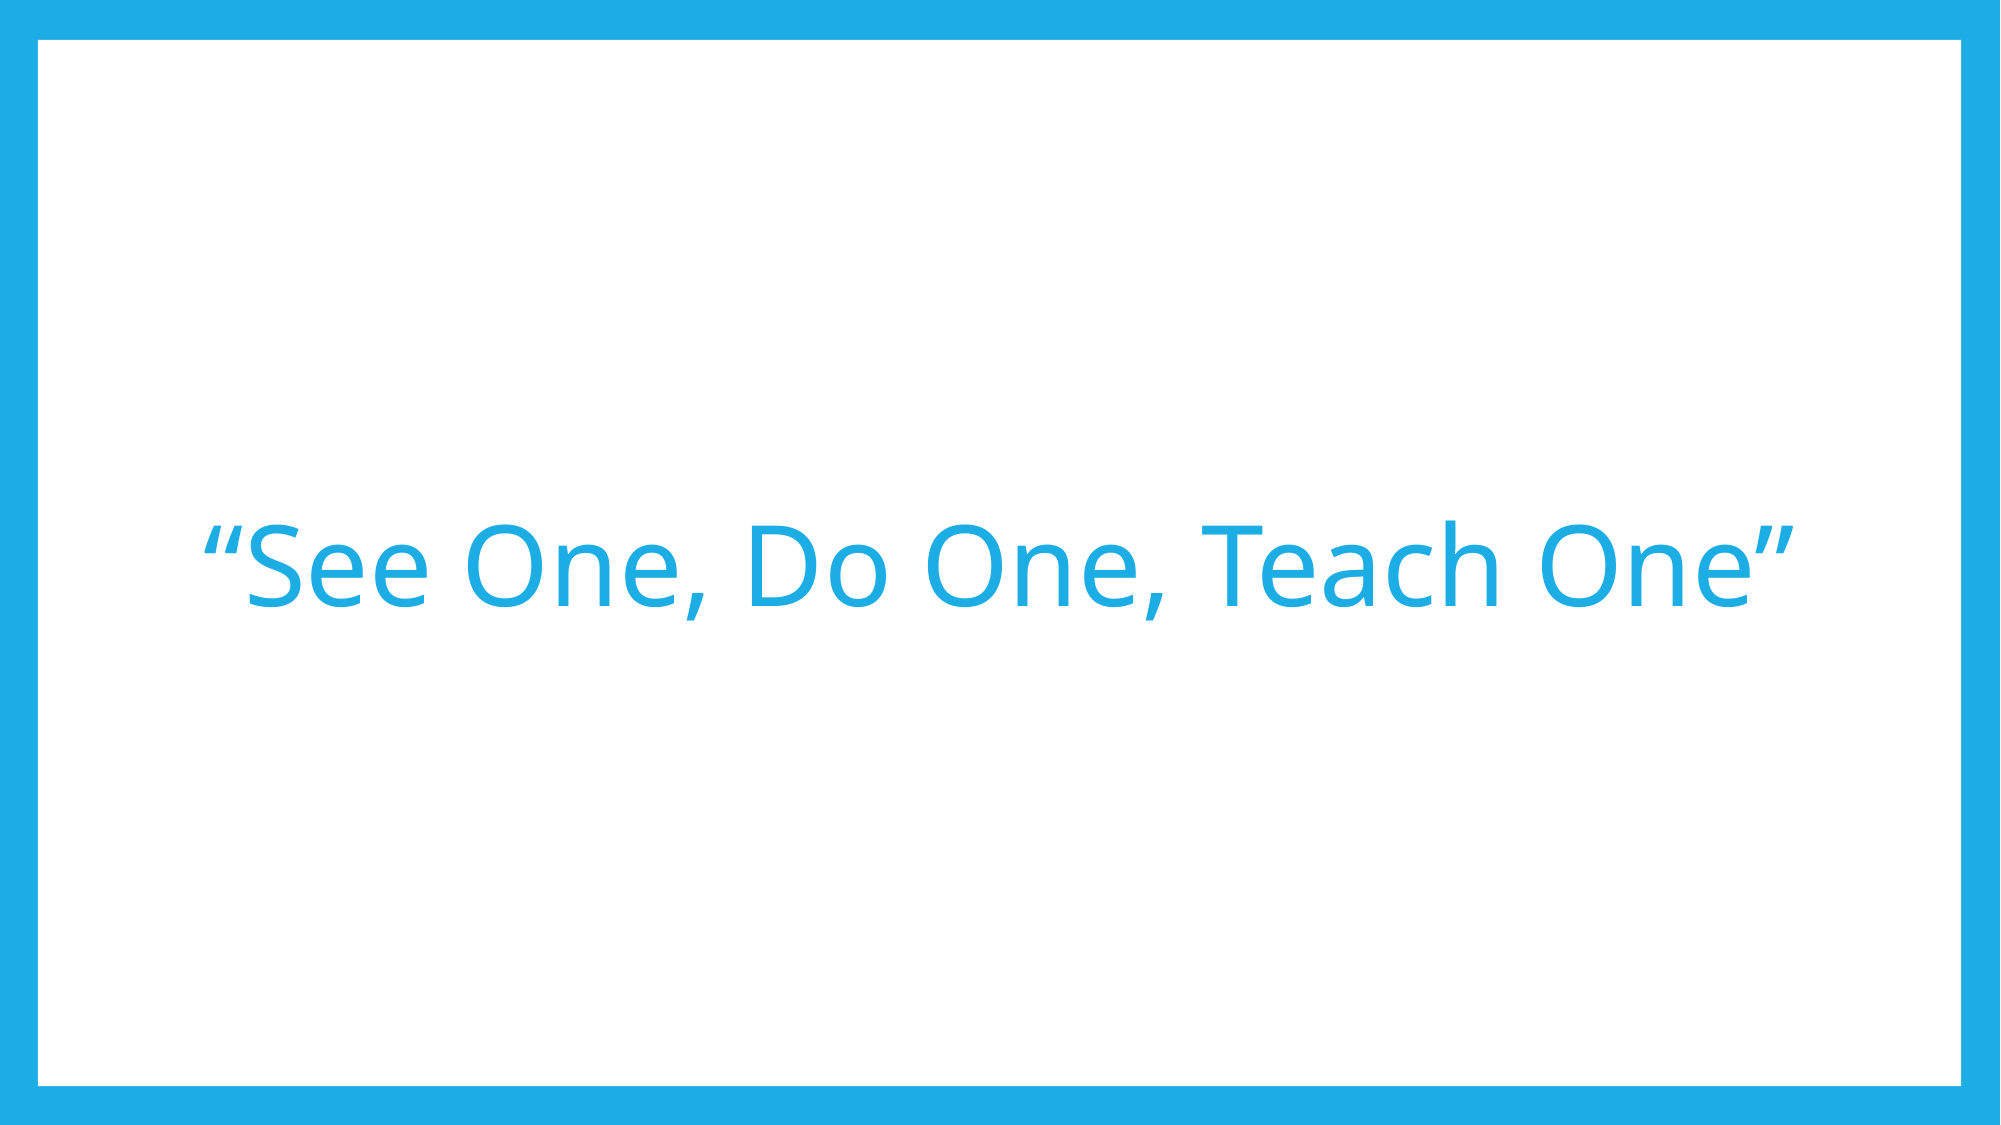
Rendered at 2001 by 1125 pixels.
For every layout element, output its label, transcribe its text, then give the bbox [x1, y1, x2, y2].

text_box “See One, Do One, Teach One” [188, 486, 1812, 637]
